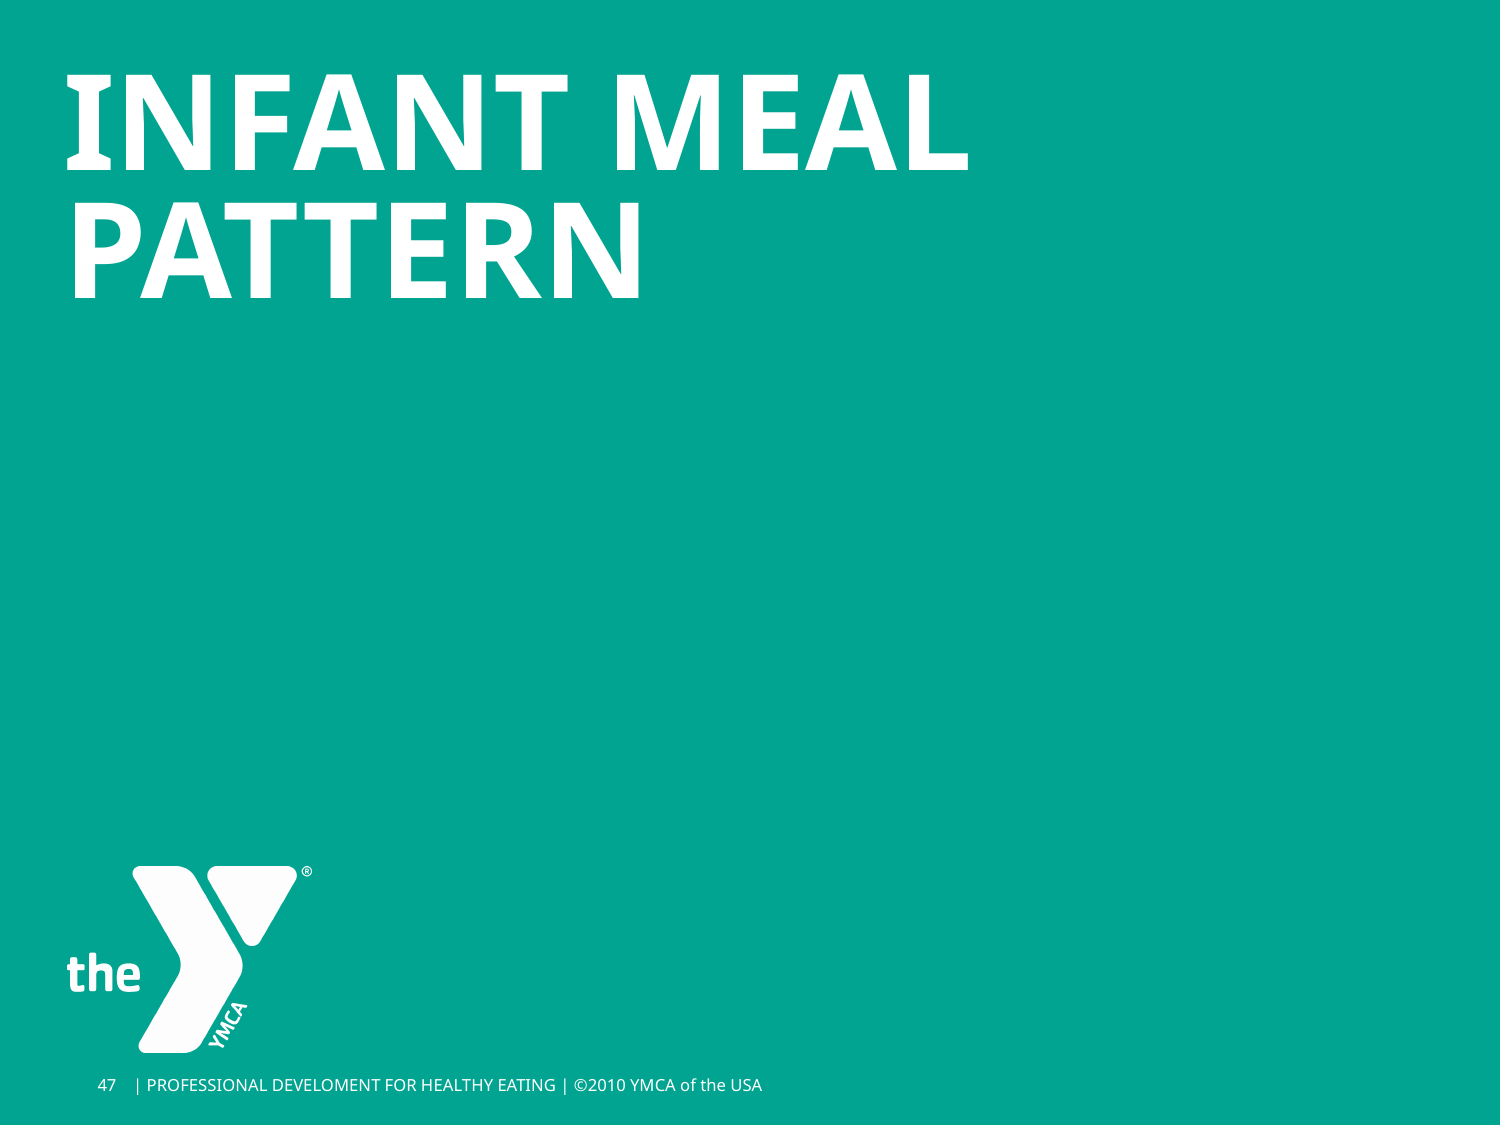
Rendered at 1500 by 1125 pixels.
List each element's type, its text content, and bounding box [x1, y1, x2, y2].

title INFANT MEAL PATTERN [48, 60, 1482, 330]
text_box 47 [82, 1067, 118, 1104]
text_box | PROFESSIONAL DEVELOMENT FOR HEALTHY EATING | ©2010 YMCA of the USA [118, 1067, 909, 1115]
picture [67, 865, 312, 1053]
